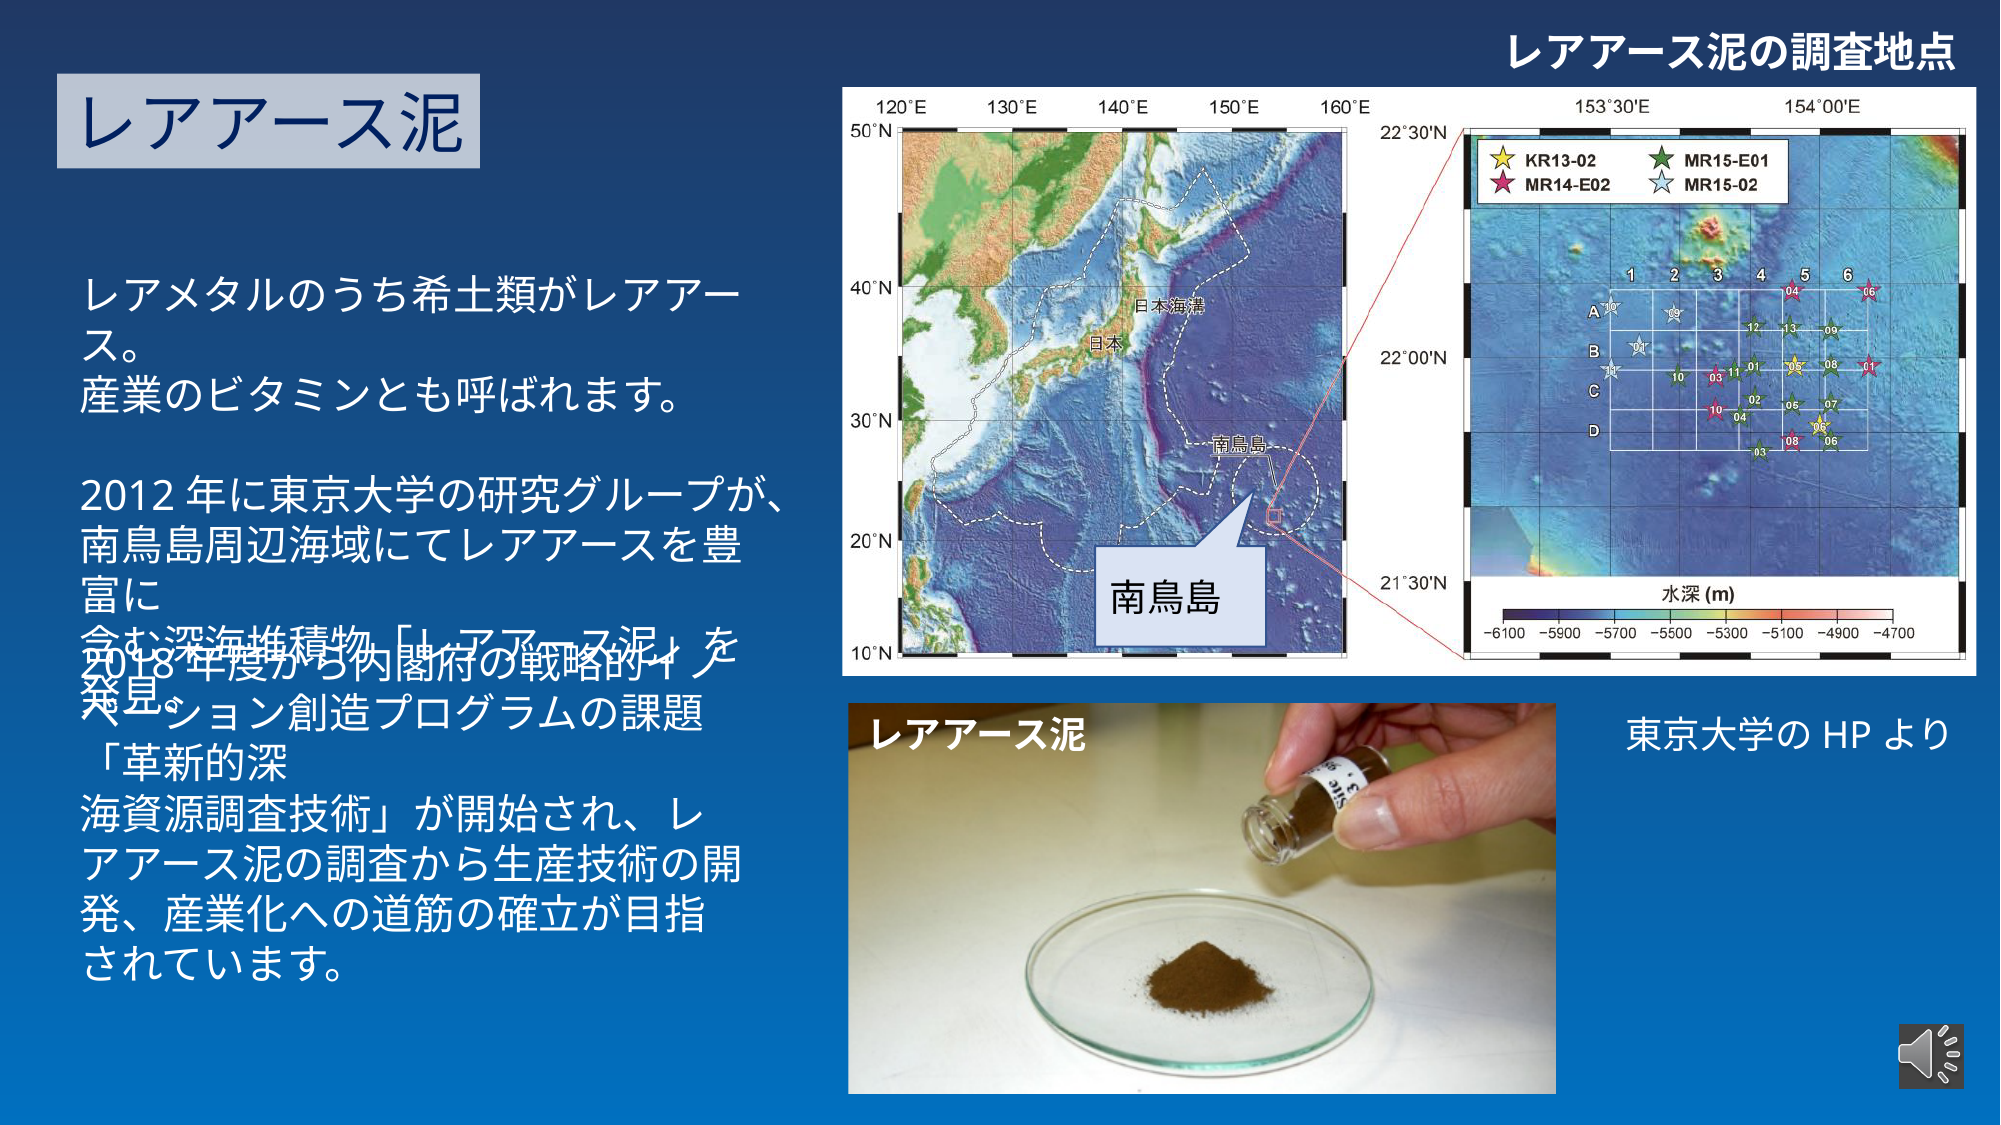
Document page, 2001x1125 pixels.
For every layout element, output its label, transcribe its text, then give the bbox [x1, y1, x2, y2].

text_box レアアース泥 [57, 73, 480, 169]
picture [848, 703, 1556, 1094]
picture [1897, 1022, 1965, 1090]
text_box 2018年度から内閣府の戦略的イノベーション創造プログラムの課題「革新的深 海資源調査技術」が開始され、レアアース泥の調査から生産技術の開発、産業化への道筋の確立が目指されています。 [64, 629, 760, 995]
text_box レアメタルのうち希土類がレアアース。 産業のビタミンとも呼ばれます。 2012年に東京大学の研究グループが、 南鳥島周辺海域にてレアアースを豊富に 含む深海堆積物「レアアース泥」を発見。 [64, 261, 785, 777]
picture [842, 87, 1977, 676]
text_box 東京大学のHPより [1610, 703, 1971, 764]
text_box レアアース泥の調査地点 [1487, 18, 1973, 83]
